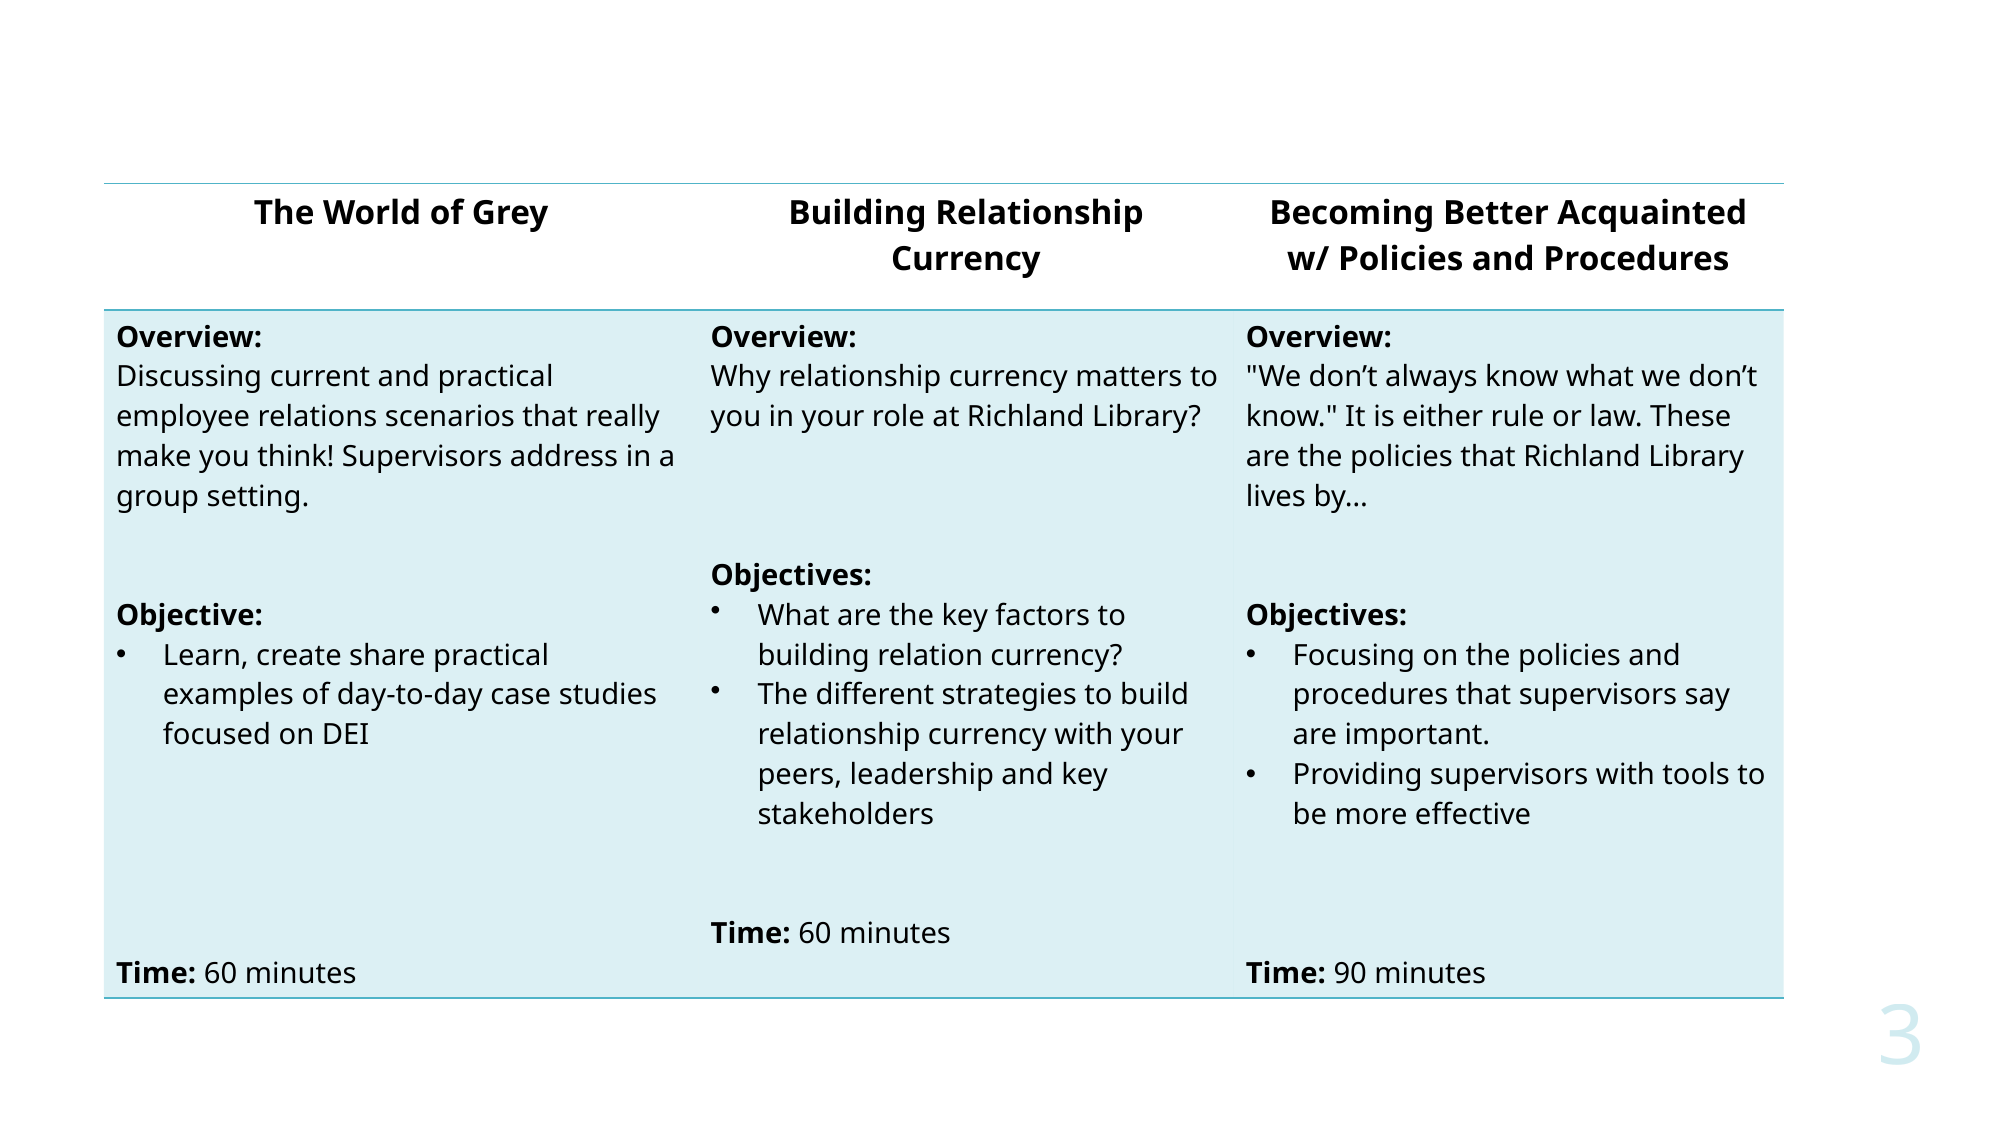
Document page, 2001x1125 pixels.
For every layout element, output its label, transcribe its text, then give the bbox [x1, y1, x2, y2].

table_cell Overview: Discussing current and practical employee relations scenarios that really make you think! Supervisors address in a group setting. Objective: Learn, create share practical examples of day-to-day case studies focused on DEI Time: 60 minutes [104, 311, 699, 997]
slide_number 3 [1459, 873, 1940, 1103]
table_header The World of Grey [104, 184, 699, 309]
table_header Becoming Better Acquainted w/ Policies and Procedures [1234, 184, 1784, 309]
table_cell Overview: "We don’t always know what we don’t know." It is either rule or law. These are the policies that Richland Library lives by… Objectives: Focusing on the policies and procedures that supervisors say are important. Providing supervisors with tools to be more effective Time: 90 minutes [1234, 311, 1784, 997]
table_cell Overview: Why relationship currency matters to you in your role at Richland Library? Objectives: What are the key factors to building relation currency? The different strategies to build relationship currency with your peers, leadership and key stakeholders Time: 60 minutes [699, 311, 1234, 997]
table_header Building Relationship Currency [699, 184, 1234, 309]
